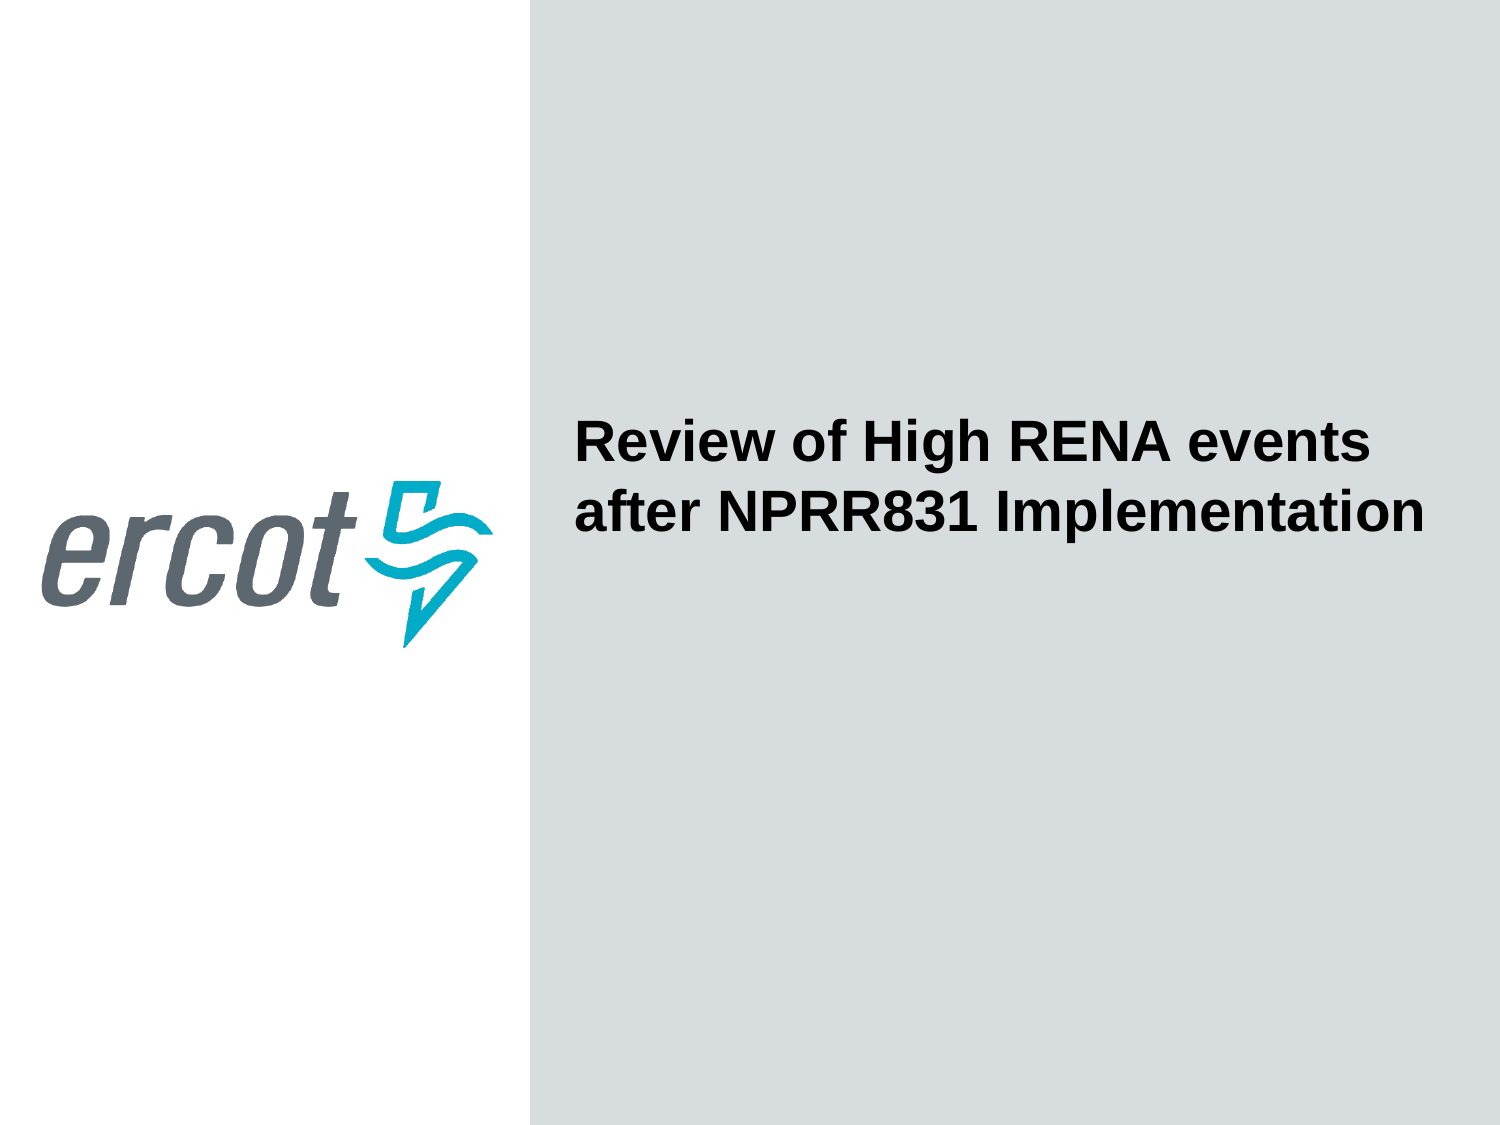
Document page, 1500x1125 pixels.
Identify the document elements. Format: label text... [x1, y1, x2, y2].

picture [32, 471, 501, 654]
text_box Review of High RENA events after NPRR831 Implementation [559, 395, 1486, 596]
